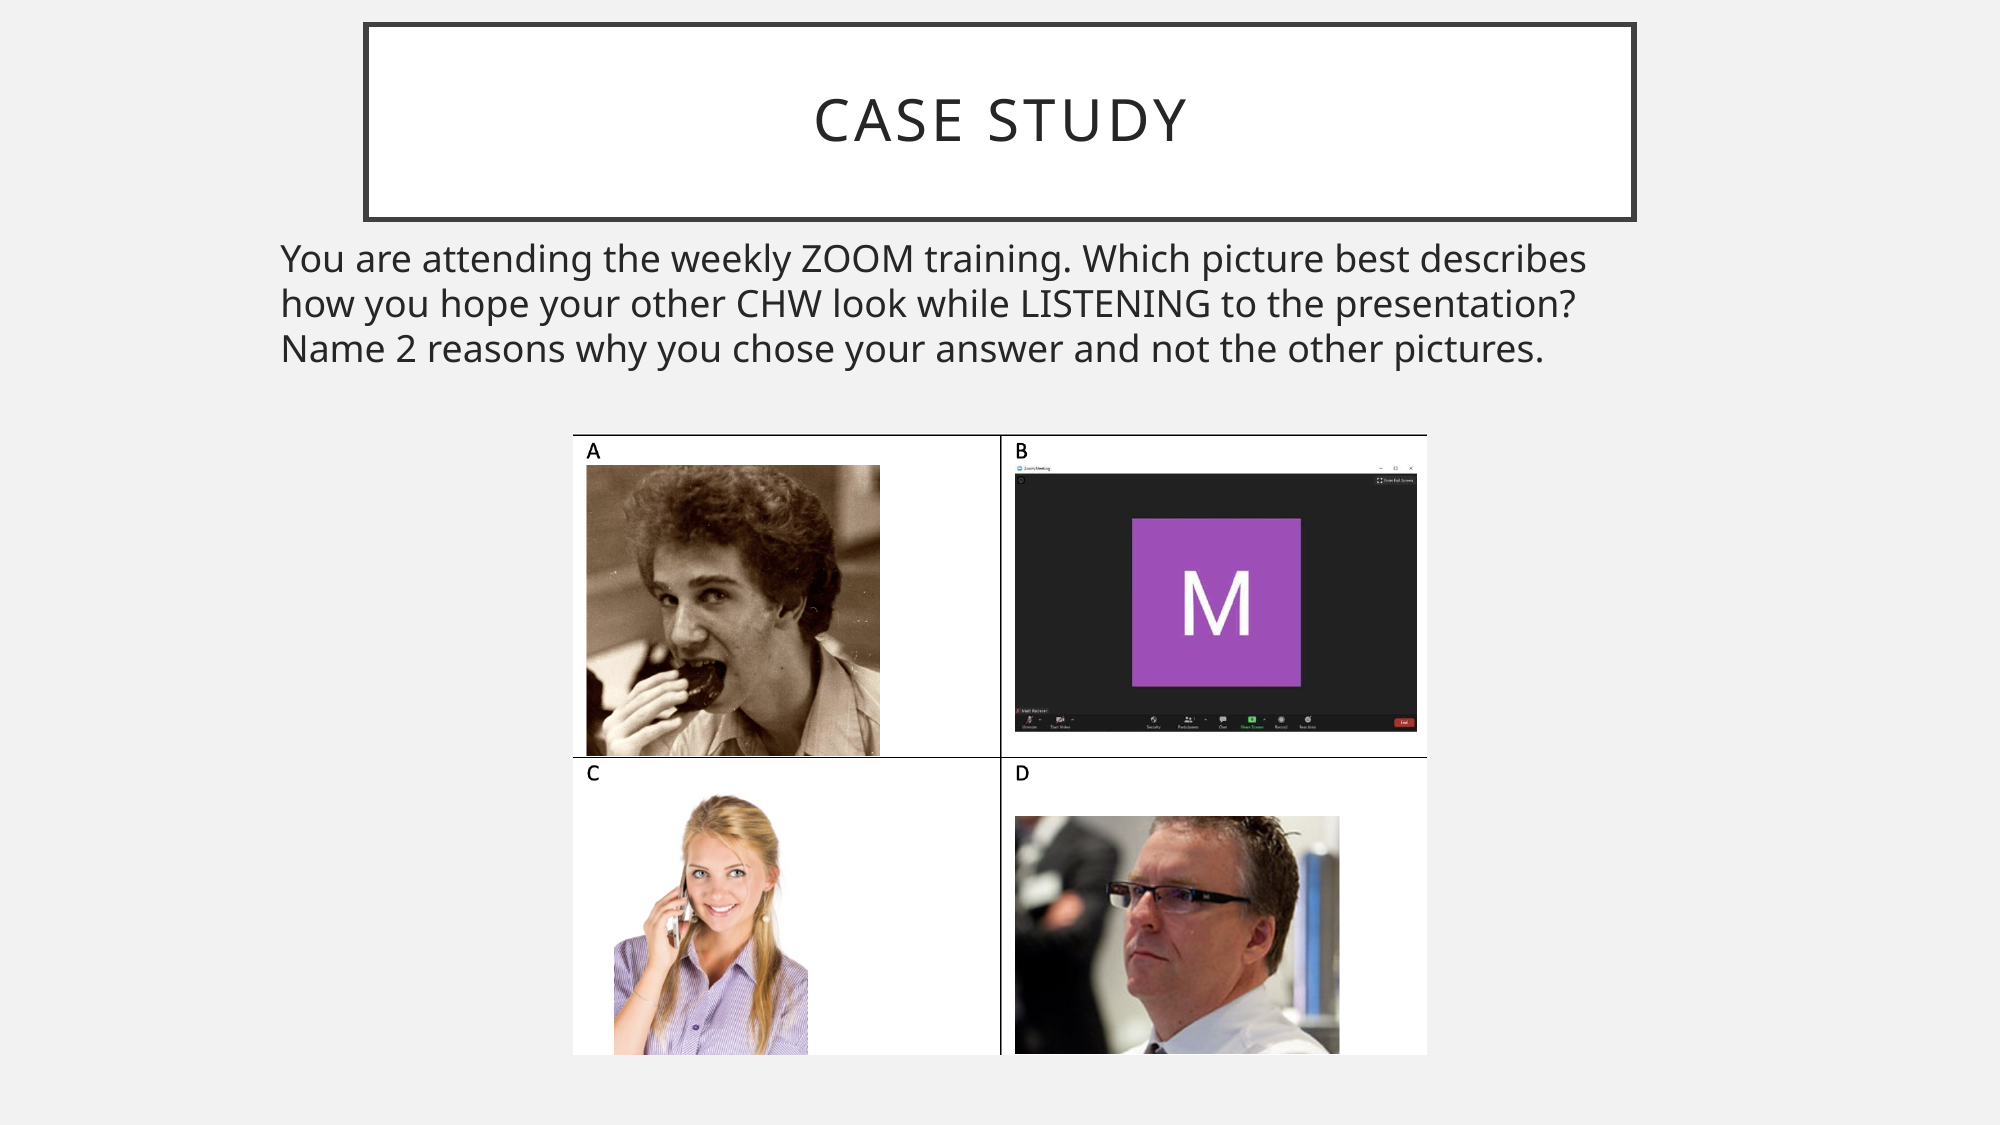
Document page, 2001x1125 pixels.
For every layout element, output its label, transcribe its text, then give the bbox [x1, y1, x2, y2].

title Case Study [363, 22, 1637, 222]
picture [573, 433, 1427, 1055]
list You are attending the weekly ZOOM training. Which picture best describes how you hope your other CHW look while LISTENING to the presentation? Name 2 reasons why you chose your answer and not the other pictures. [265, 227, 1660, 737]
